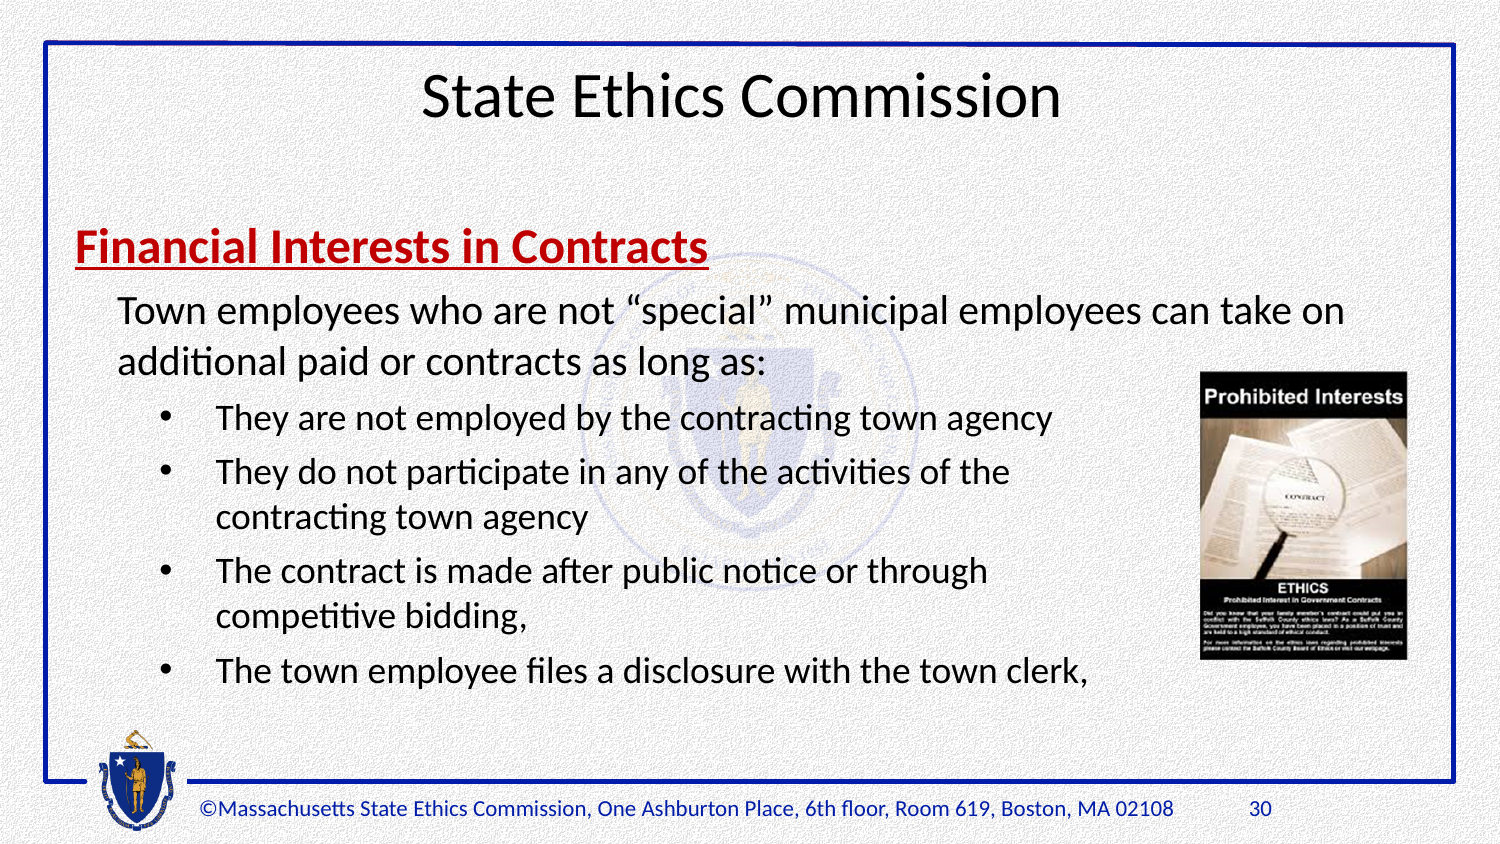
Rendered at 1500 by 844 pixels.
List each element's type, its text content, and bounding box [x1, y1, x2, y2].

title State Ethics Commission [63, 50, 1437, 208]
picture [0, 0, 1500, 844]
list Financial Interests in Contracts Town employees who are not “special” municipal employees can take on additional paid or contracts as long as: They are not employed by the contracting town agency They do not participate in any of the activities of the contracting town agency The contract is made after public notice or through competitive bidding, The town employee files a disclosure with the town clerk, [63, 208, 1437, 734]
